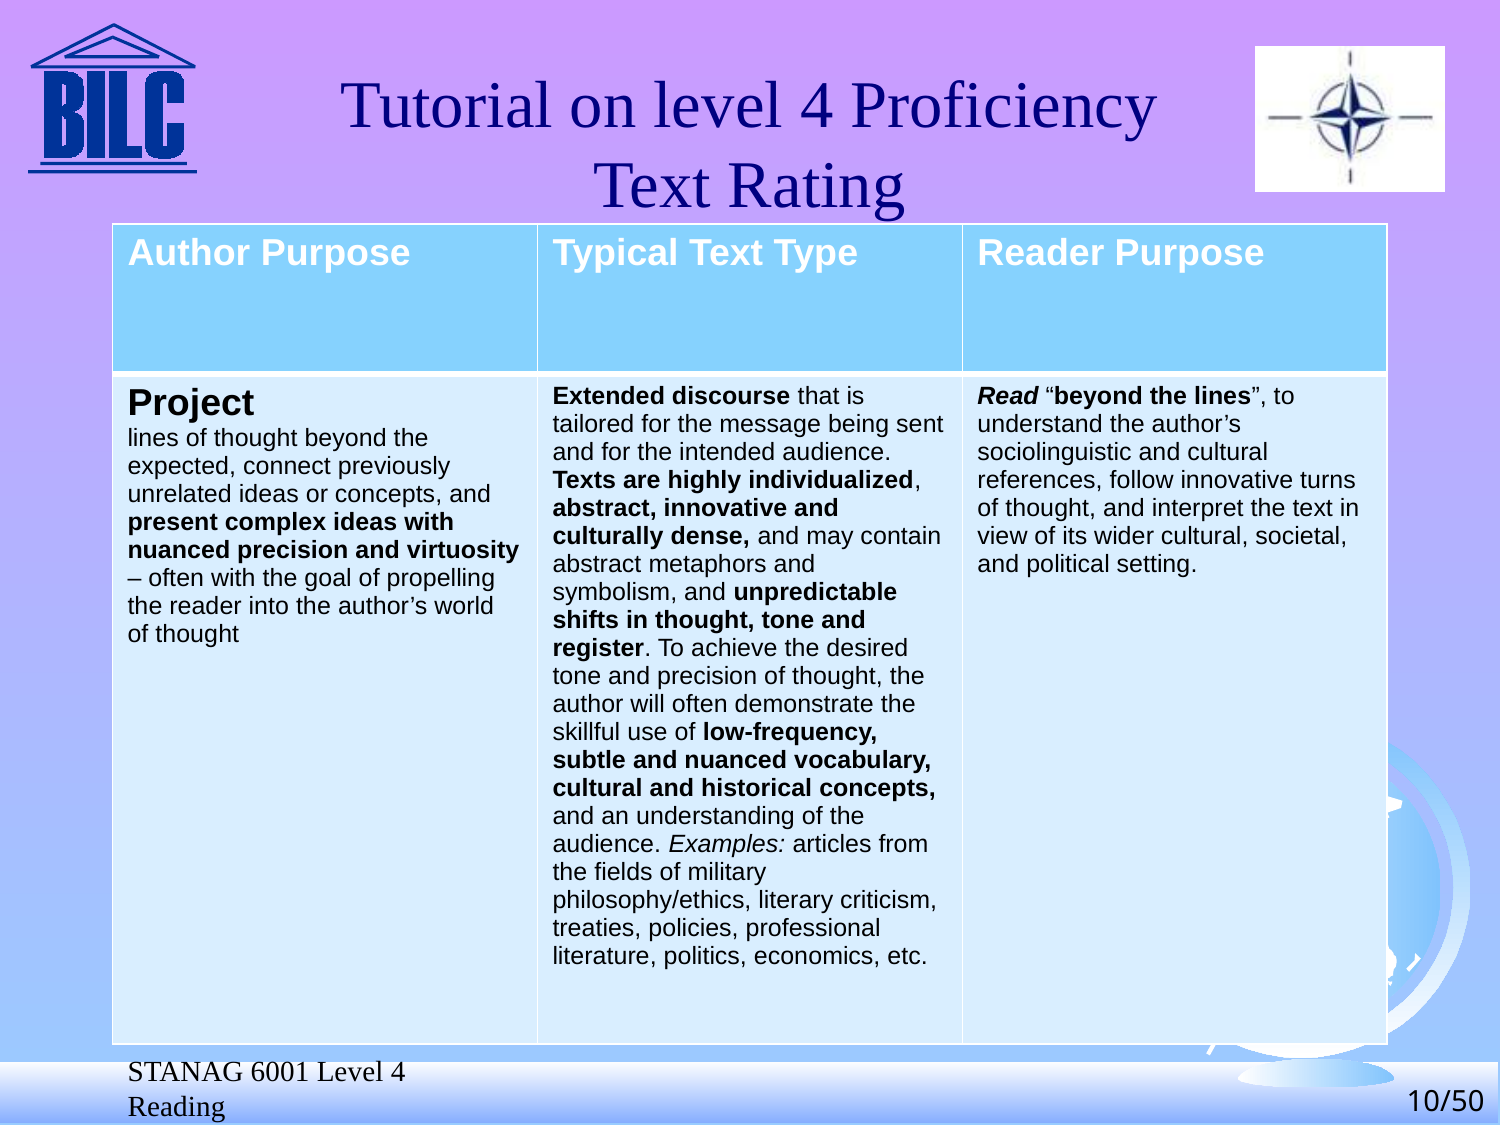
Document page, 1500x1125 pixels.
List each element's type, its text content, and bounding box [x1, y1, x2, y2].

table_cell Extended discourse that is tailored for the message being sent and for the intended audience. Texts are highly individualized, abstract, innovative and culturally dense, and may contain abstract metaphors and symbolism, and unpredictable shifts in thought, tone and register. To achieve the desired tone and precision of thought, the author will often demonstrate the skillful use of low-frequency, subtle and nuanced vocabulary, cultural and historical concepts, and an understanding of the audience. Examples: articles from the fields of military philosophy/ethics, literary criticism, treaties, policies, professional literature, politics, economics, etc. [538, 377, 962, 1043]
title Tutorial on level 4 Proficiency Text Rating [112, 46, 1388, 223]
table_header Typical Text Type [538, 225, 962, 371]
table_header Author Purpose [113, 225, 537, 371]
picture [1254, 46, 1446, 192]
table_cell Read “beyond the lines”, to understand the author’s sociolinguistic and cultural references, follow innovative turns of thought, and interpret the text in view of its wider cultural, societal, and political setting. [963, 377, 1386, 1043]
table_cell Project lines of thought beyond the expected, connect previously unrelated ideas or concepts, and present complex ideas with nuanced precision and virtuosity – often with the goal of propelling the reader into the author’s world of thought [113, 377, 537, 1043]
slide_number STANAG 6001 Level 4 Reading [112, 1050, 425, 1125]
table_header Reader Purpose [963, 225, 1386, 371]
slide_number 10/50 [1350, 1074, 1500, 1125]
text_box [27, 23, 198, 174]
